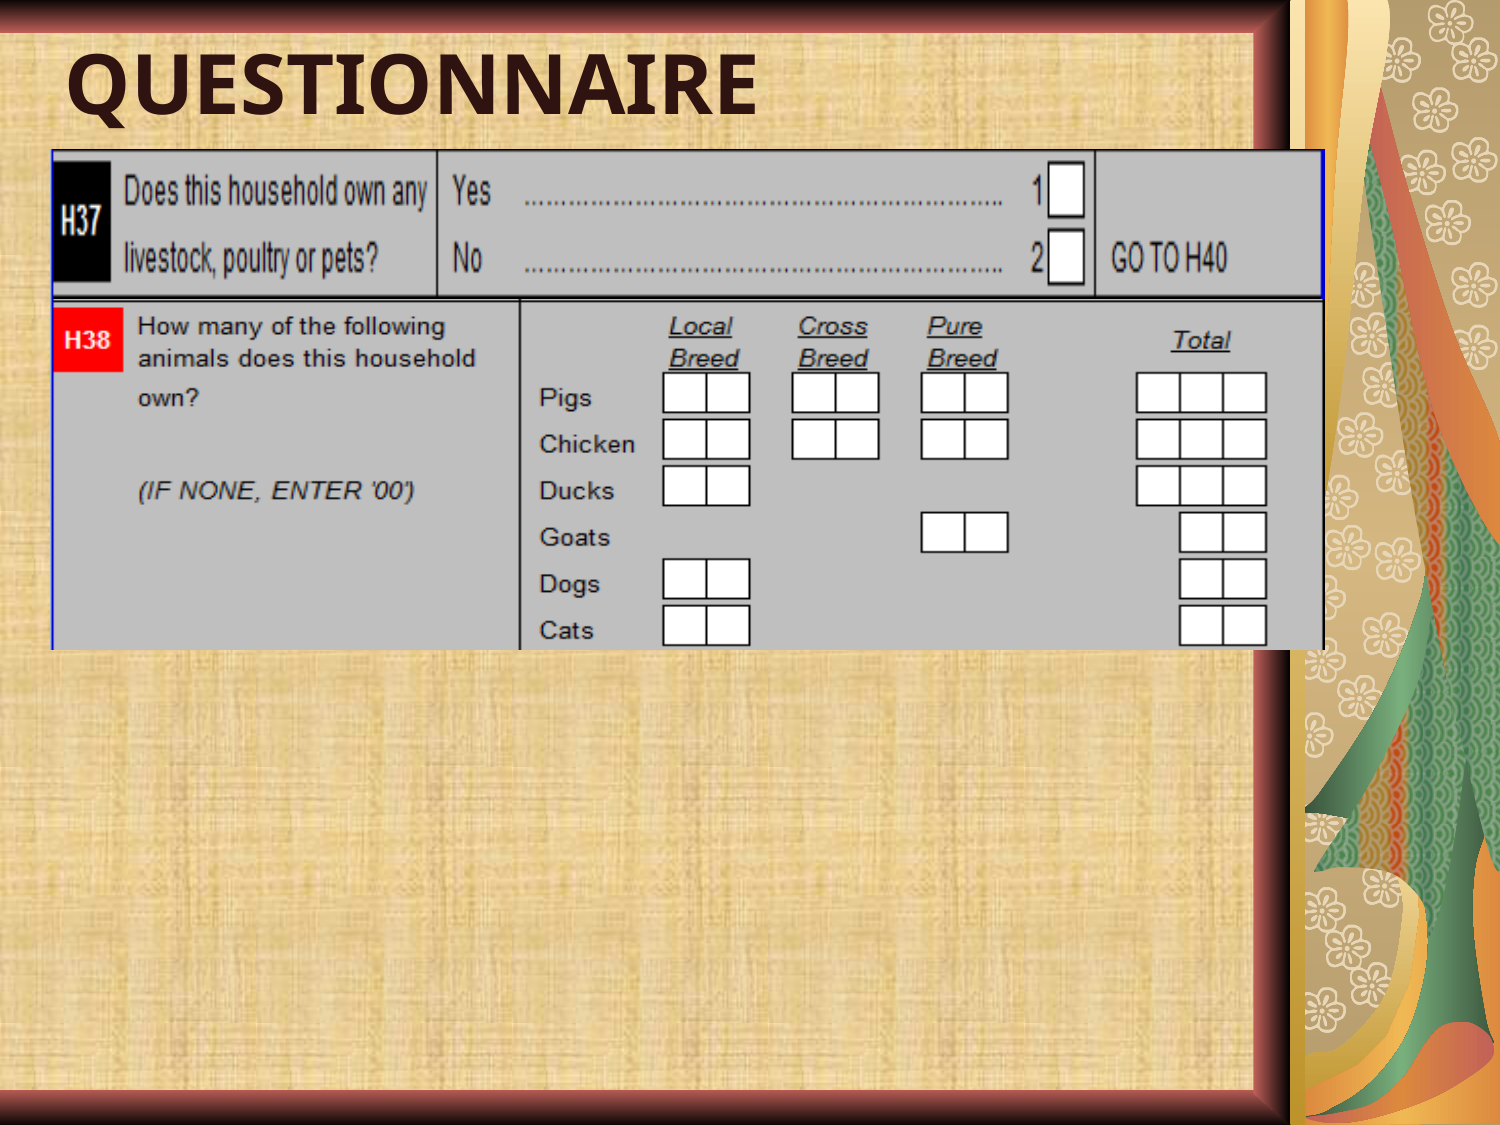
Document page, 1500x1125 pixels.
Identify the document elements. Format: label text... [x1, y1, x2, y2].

text_box QUESTIONNAIRE [50, 0, 1227, 148]
picture [0, 33, 1326, 1090]
picture [1314, 144, 1500, 936]
